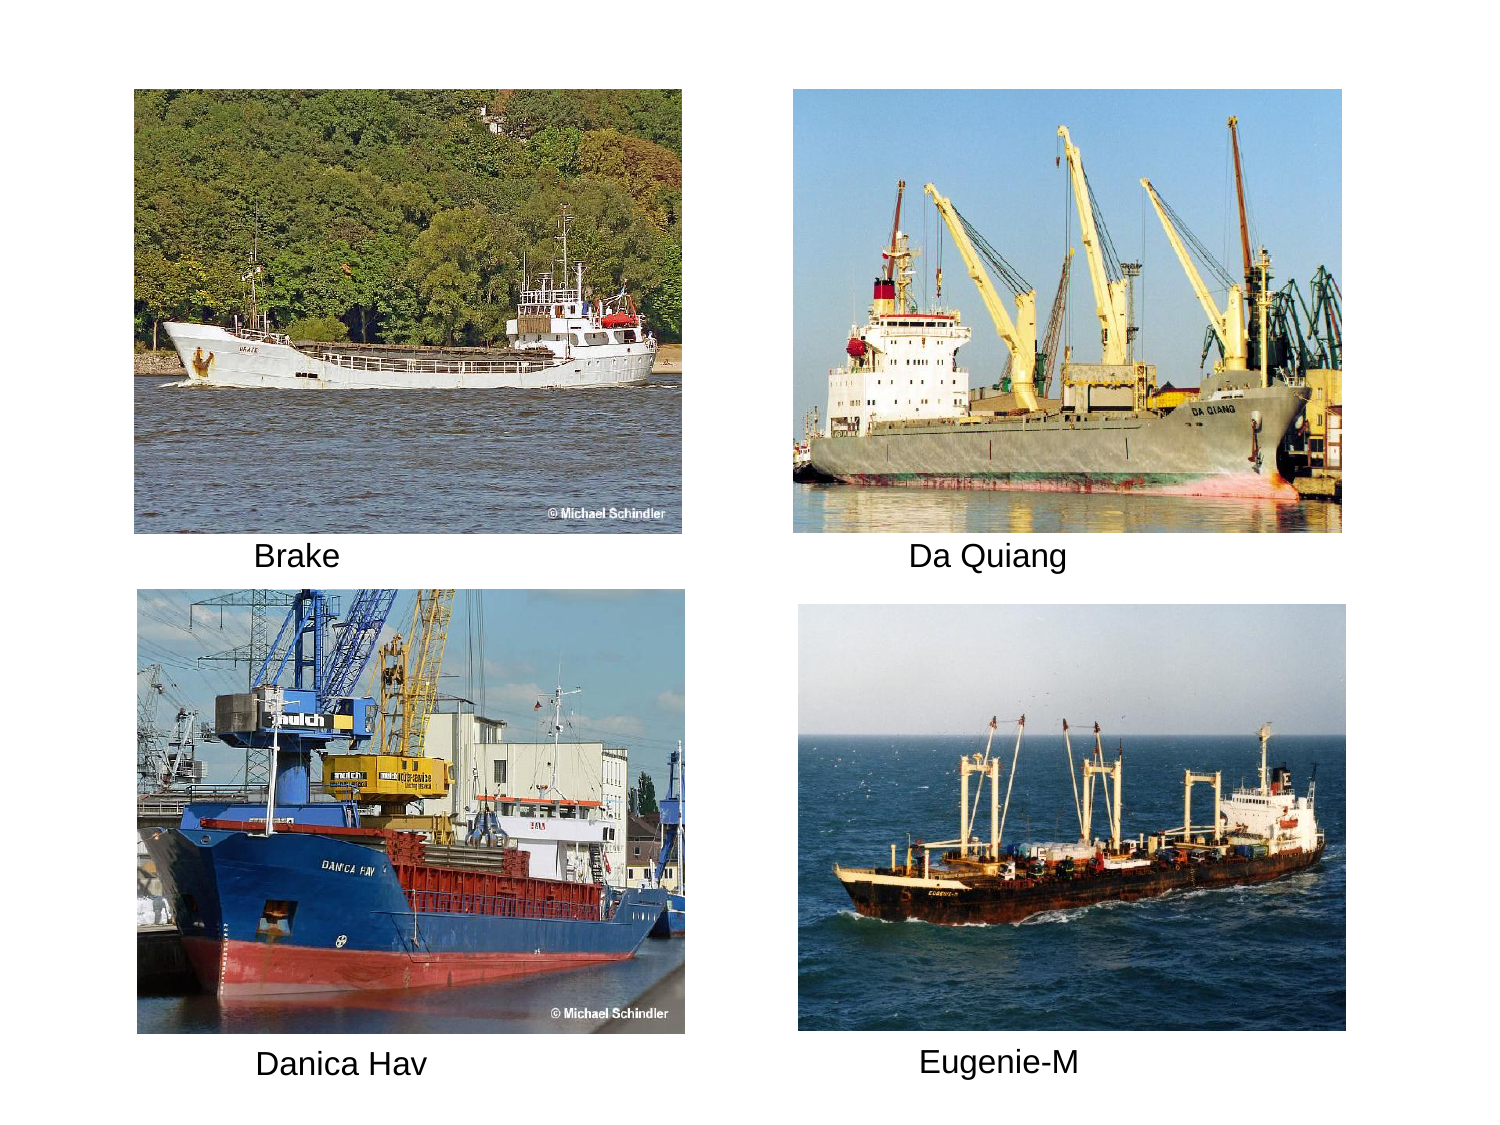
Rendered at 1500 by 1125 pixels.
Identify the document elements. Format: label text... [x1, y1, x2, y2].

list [133, 89, 682, 535]
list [137, 589, 685, 1035]
text_box Eugenie-M [904, 1039, 1253, 1088]
text_box Brake [238, 543, 588, 582]
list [793, 89, 1342, 533]
text_box Da Quiang [893, 541, 1243, 582]
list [797, 603, 1346, 1032]
text_box Danica Hav [240, 1043, 590, 1090]
